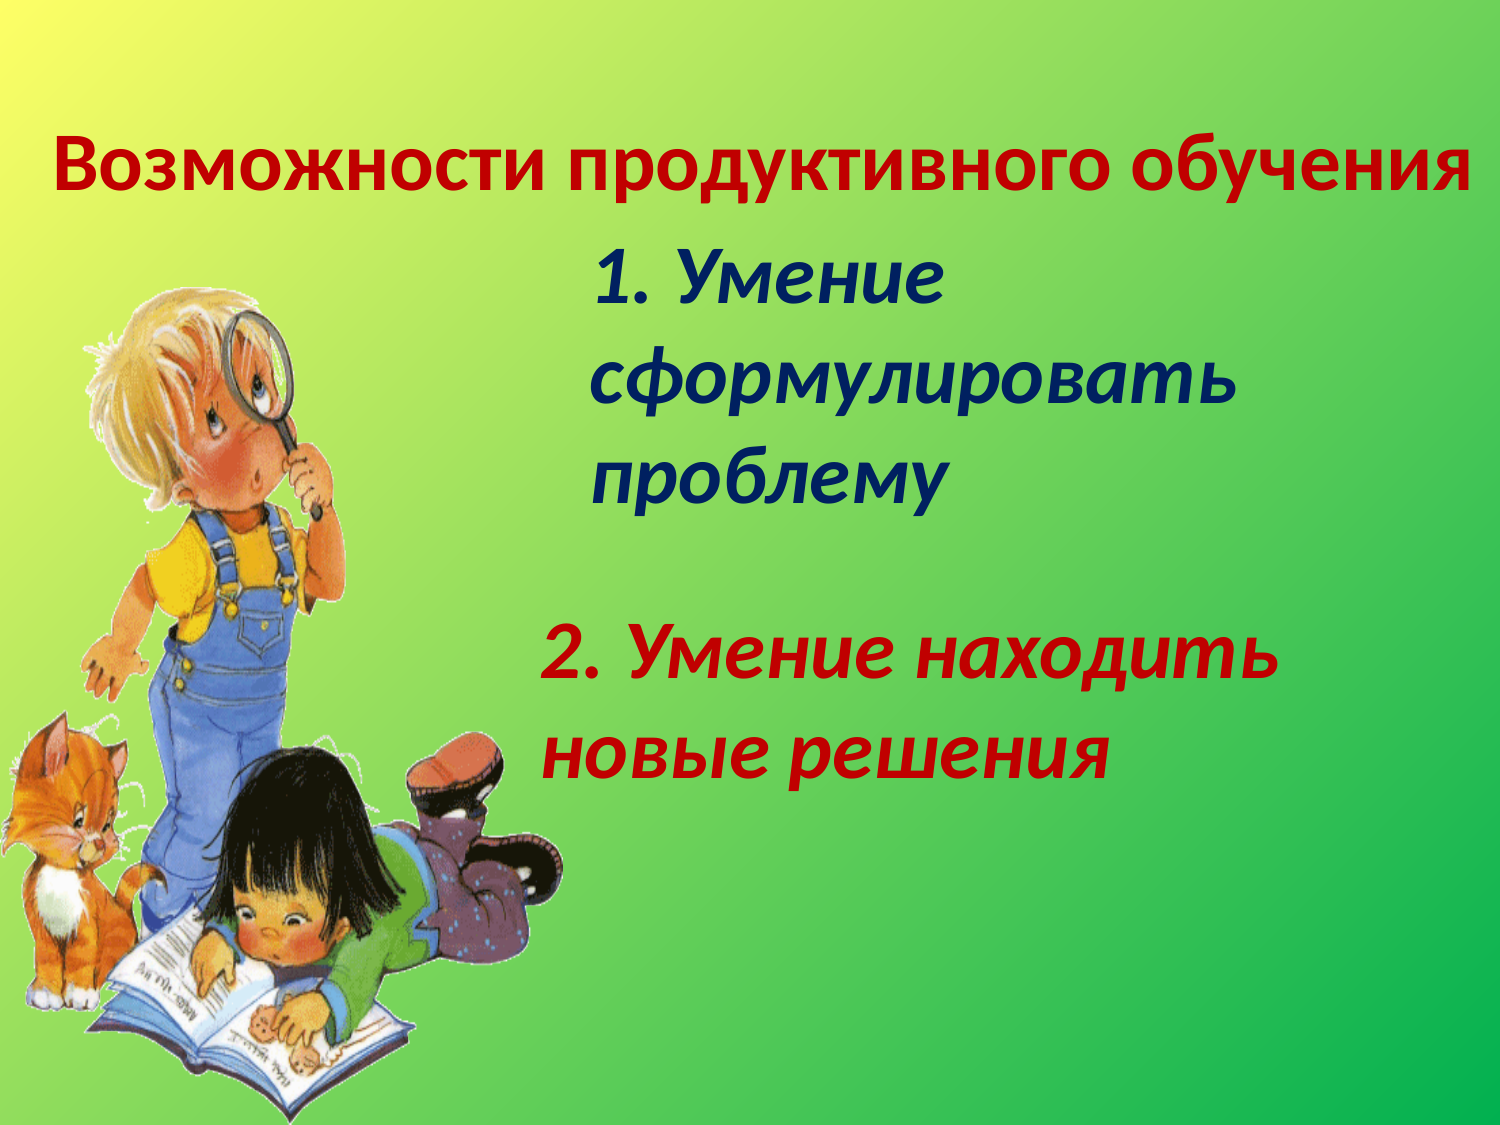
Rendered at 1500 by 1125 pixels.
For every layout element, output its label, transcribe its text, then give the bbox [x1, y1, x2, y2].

text_box Возможности продуктивного обучения [0, 99, 1500, 215]
text_box 1. Умение сформулировать проблему [575, 212, 1500, 462]
text_box [606, 462, 1500, 568]
picture [0, 287, 563, 1125]
text_box 2. Умение находить новые решения [606, 587, 1500, 803]
